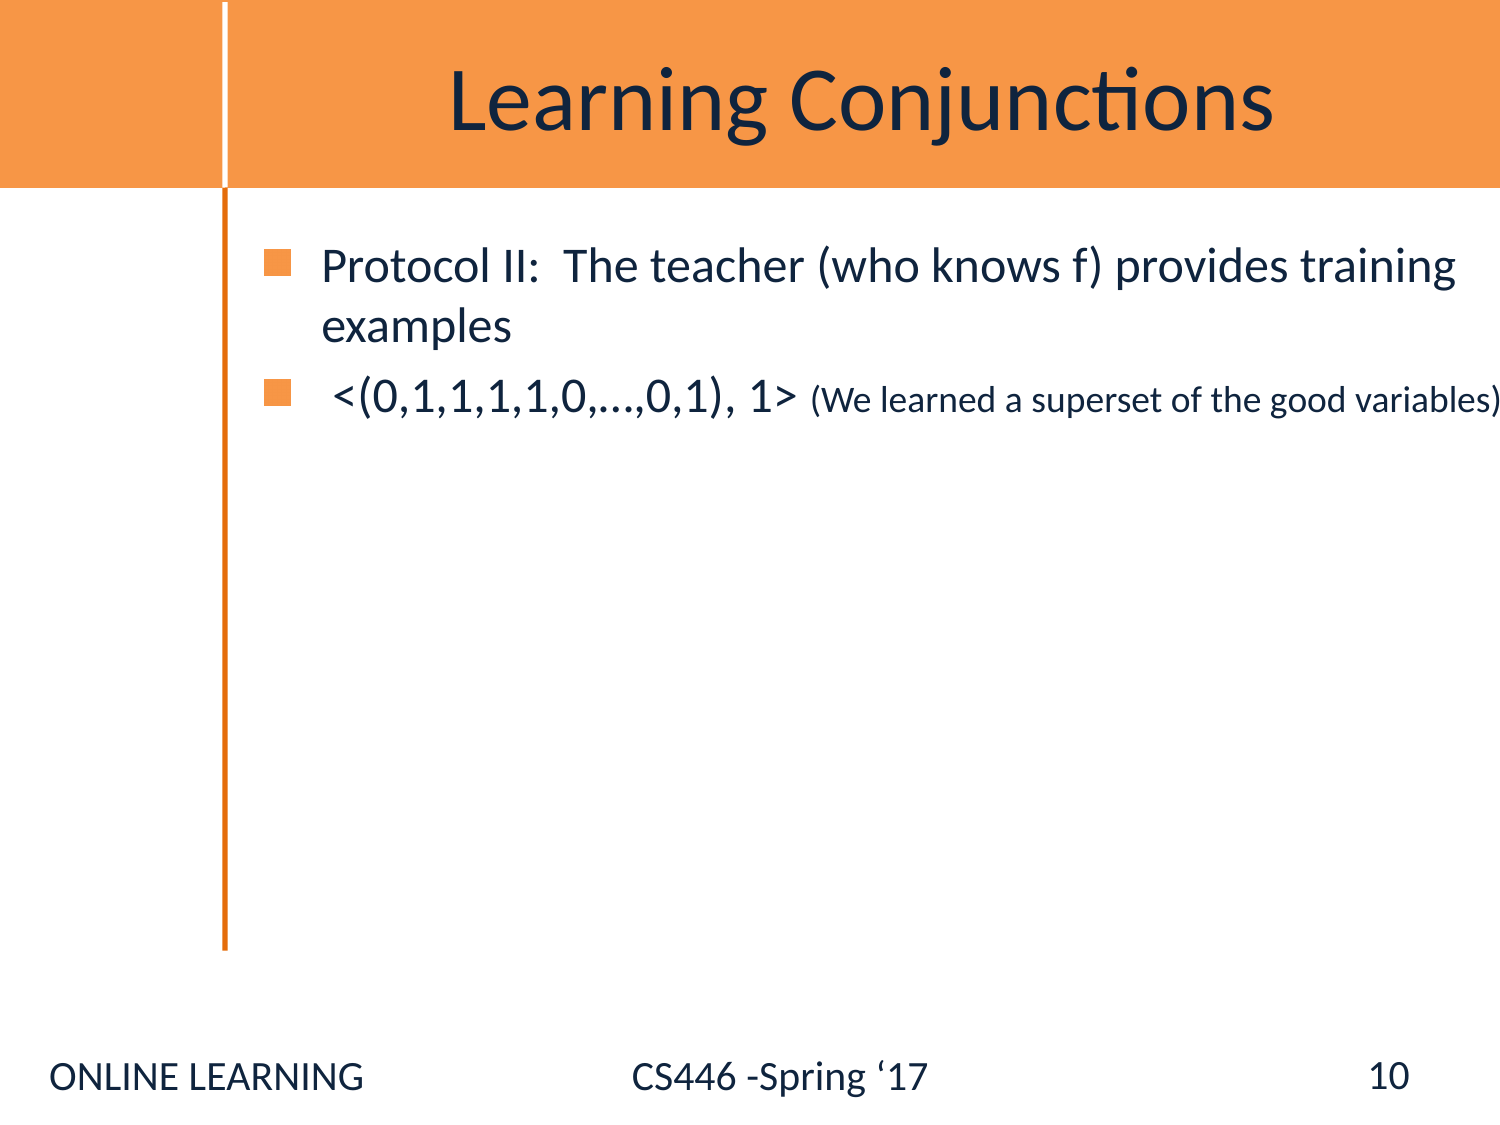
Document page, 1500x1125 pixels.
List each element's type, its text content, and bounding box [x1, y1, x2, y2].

title Learning Conjunctions [225, 0, 1500, 188]
slide_number 10 [1074, 1042, 1425, 1103]
picture [264, 379, 291, 406]
list Protocol II: The teacher (who knows f) provides training examples <(0,1,1,1,1,0,…,0,1), 1> (We learned a superset of the good variables) [249, 224, 1500, 968]
picture [264, 249, 291, 276]
